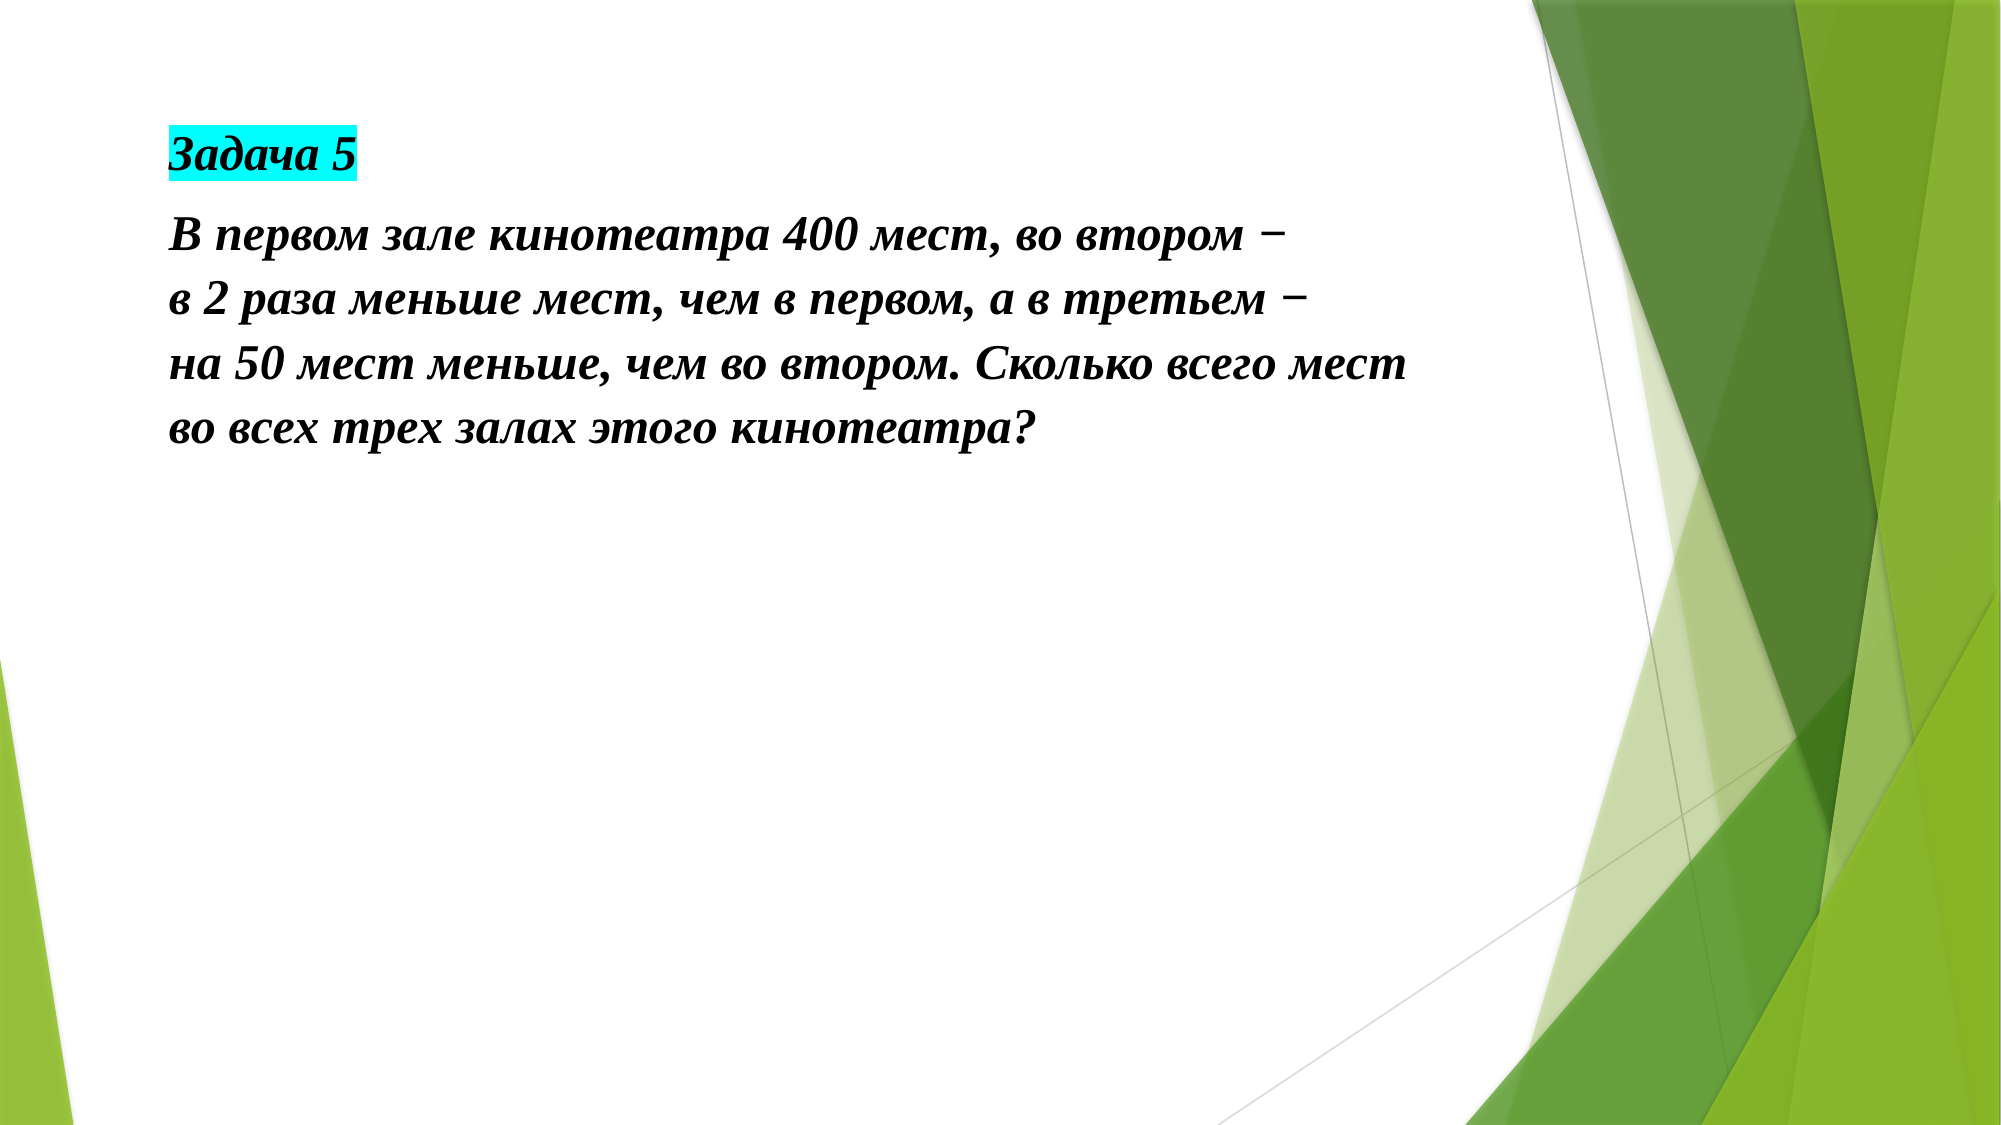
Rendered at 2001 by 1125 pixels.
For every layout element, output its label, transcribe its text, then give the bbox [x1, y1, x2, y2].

text_box Задача 5 В первом зале кинотеатра 400 мест, во втором − в 2 раза меньше мест, чем в первом, а в третьем − на 50 мест меньше, чем во втором. Сколько всего мест во всех трех залах этого кинотеатра? [116, 108, 1448, 461]
